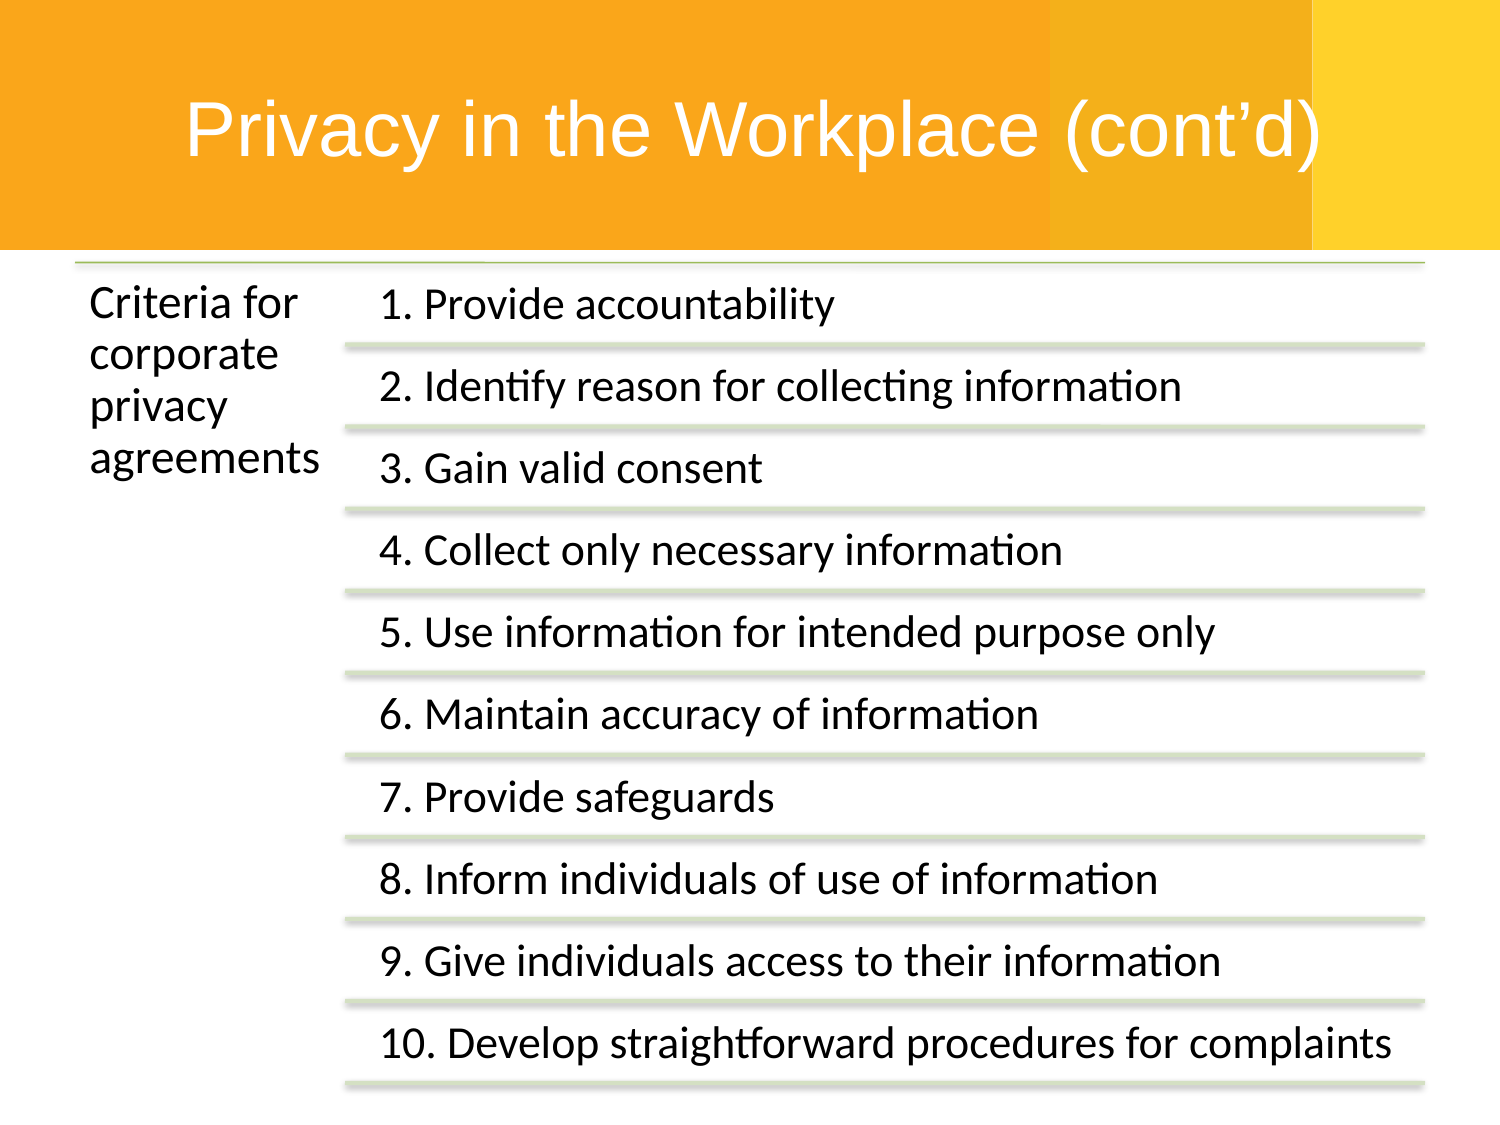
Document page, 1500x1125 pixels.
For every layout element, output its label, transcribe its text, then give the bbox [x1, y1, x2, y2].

title Privacy in the Workplace (cont’d) [79, 37, 1430, 213]
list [74, 262, 1426, 1088]
